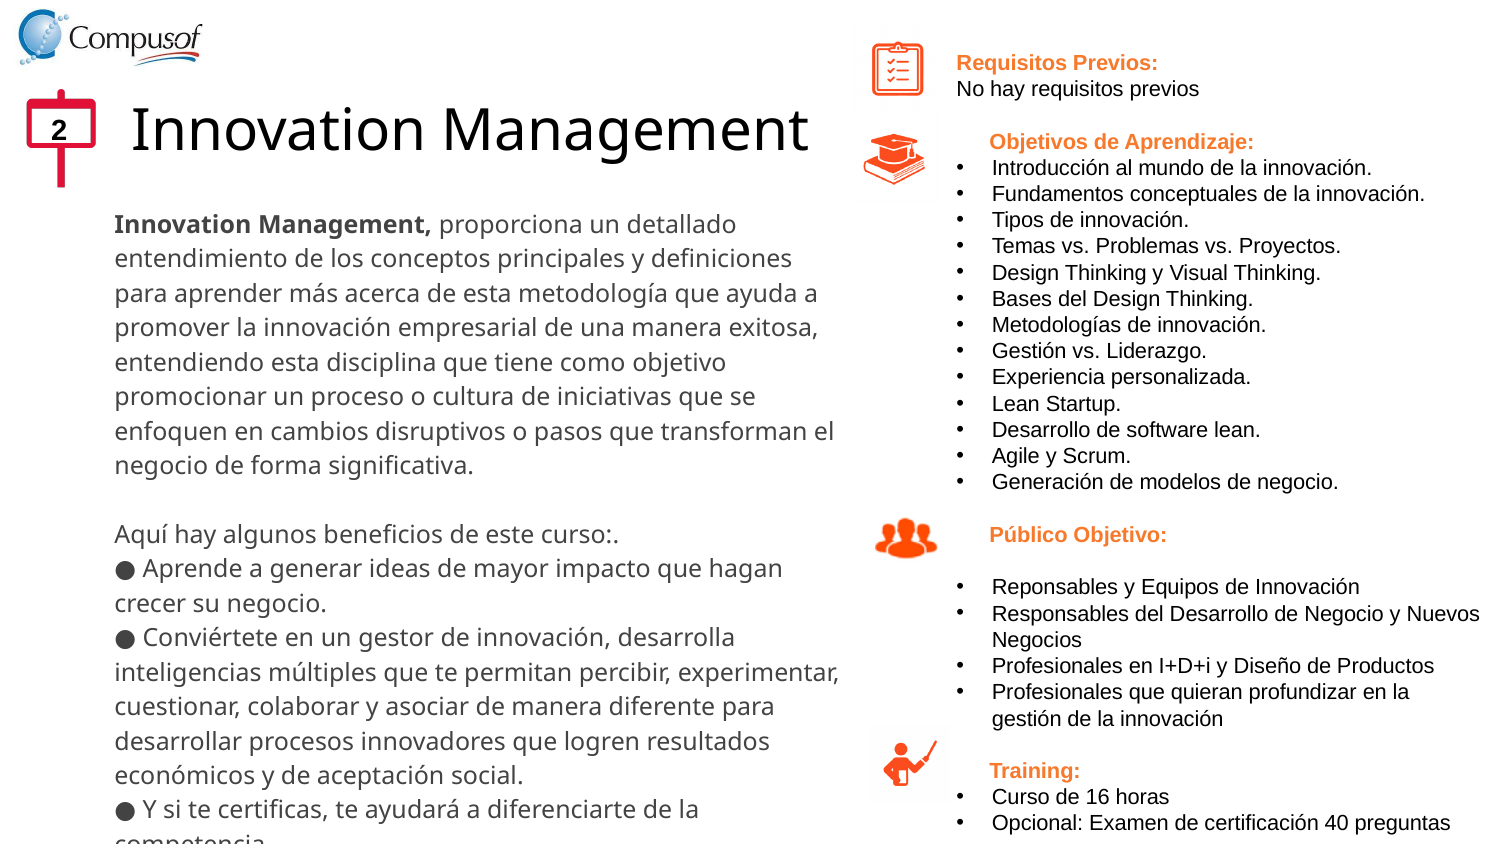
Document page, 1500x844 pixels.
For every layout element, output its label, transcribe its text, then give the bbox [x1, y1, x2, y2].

list Innovation Management, proporciona un detallado entendimiento de los conceptos principales y definiciones para aprender más acerca de esta metodología que ayuda a promover la innovación empresarial de una manera exitosa, entendiendo esta disciplina que tiene como objetivo promocionar un proceso o cultura de iniciativas que se enfoquen en cambios disruptivos o pasos que transforman el negocio de forma significativa. Aquí hay algunos beneficios de este curso:. ● Aprende a generar ideas de mayor impacto que hagan crecer su negocio. ● Conviértete en un gestor de innovación, desarrolla inteligencias múltiples que te permitan percibir, experimentar, cuestionar, colaborar y asociar de manera diferente para desarrollar procesos innovadores que logren resultados económicos y de aceptación social. ● Y si te certificas, te ayudará a diferenciarte de la competencia [80, 189, 856, 756]
text_box Requisitos Previos: No hay requisitos previos Objetivos de Aprendizaje: Introducción al mundo de la innovación. Fundamentos conceptuales de la innovación. Tipos de innovación. Temas vs. Problemas vs. Proyectos. Design Thinking y Visual Thinking. Bases del Design Thinking. Metodologías de innovación. Gestión vs. Liderazgo. Experiencia personalizada. Lean Startup. Desarrollo de software lean. Agile y Scrum. Generación de modelos de negocio. Público Objetivo: Reponsables y Equipos de Innovación Responsables del Desarrollo de Negocio y Nuevos Negocios Profesionales en I+D+i y Diseño de Productos Profesionales que quieran profundizar en la gestión de la innovación Training: Curso de 16 horas Opcional: Examen de certificación 40 preguntas [941, 41, 1498, 843]
picture [870, 723, 950, 803]
picture [849, 114, 939, 204]
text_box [1, 79, 125, 198]
picture [853, 23, 942, 113]
title Innovation Management [130, 88, 848, 167]
picture [13, 8, 206, 70]
picture [864, 511, 945, 568]
